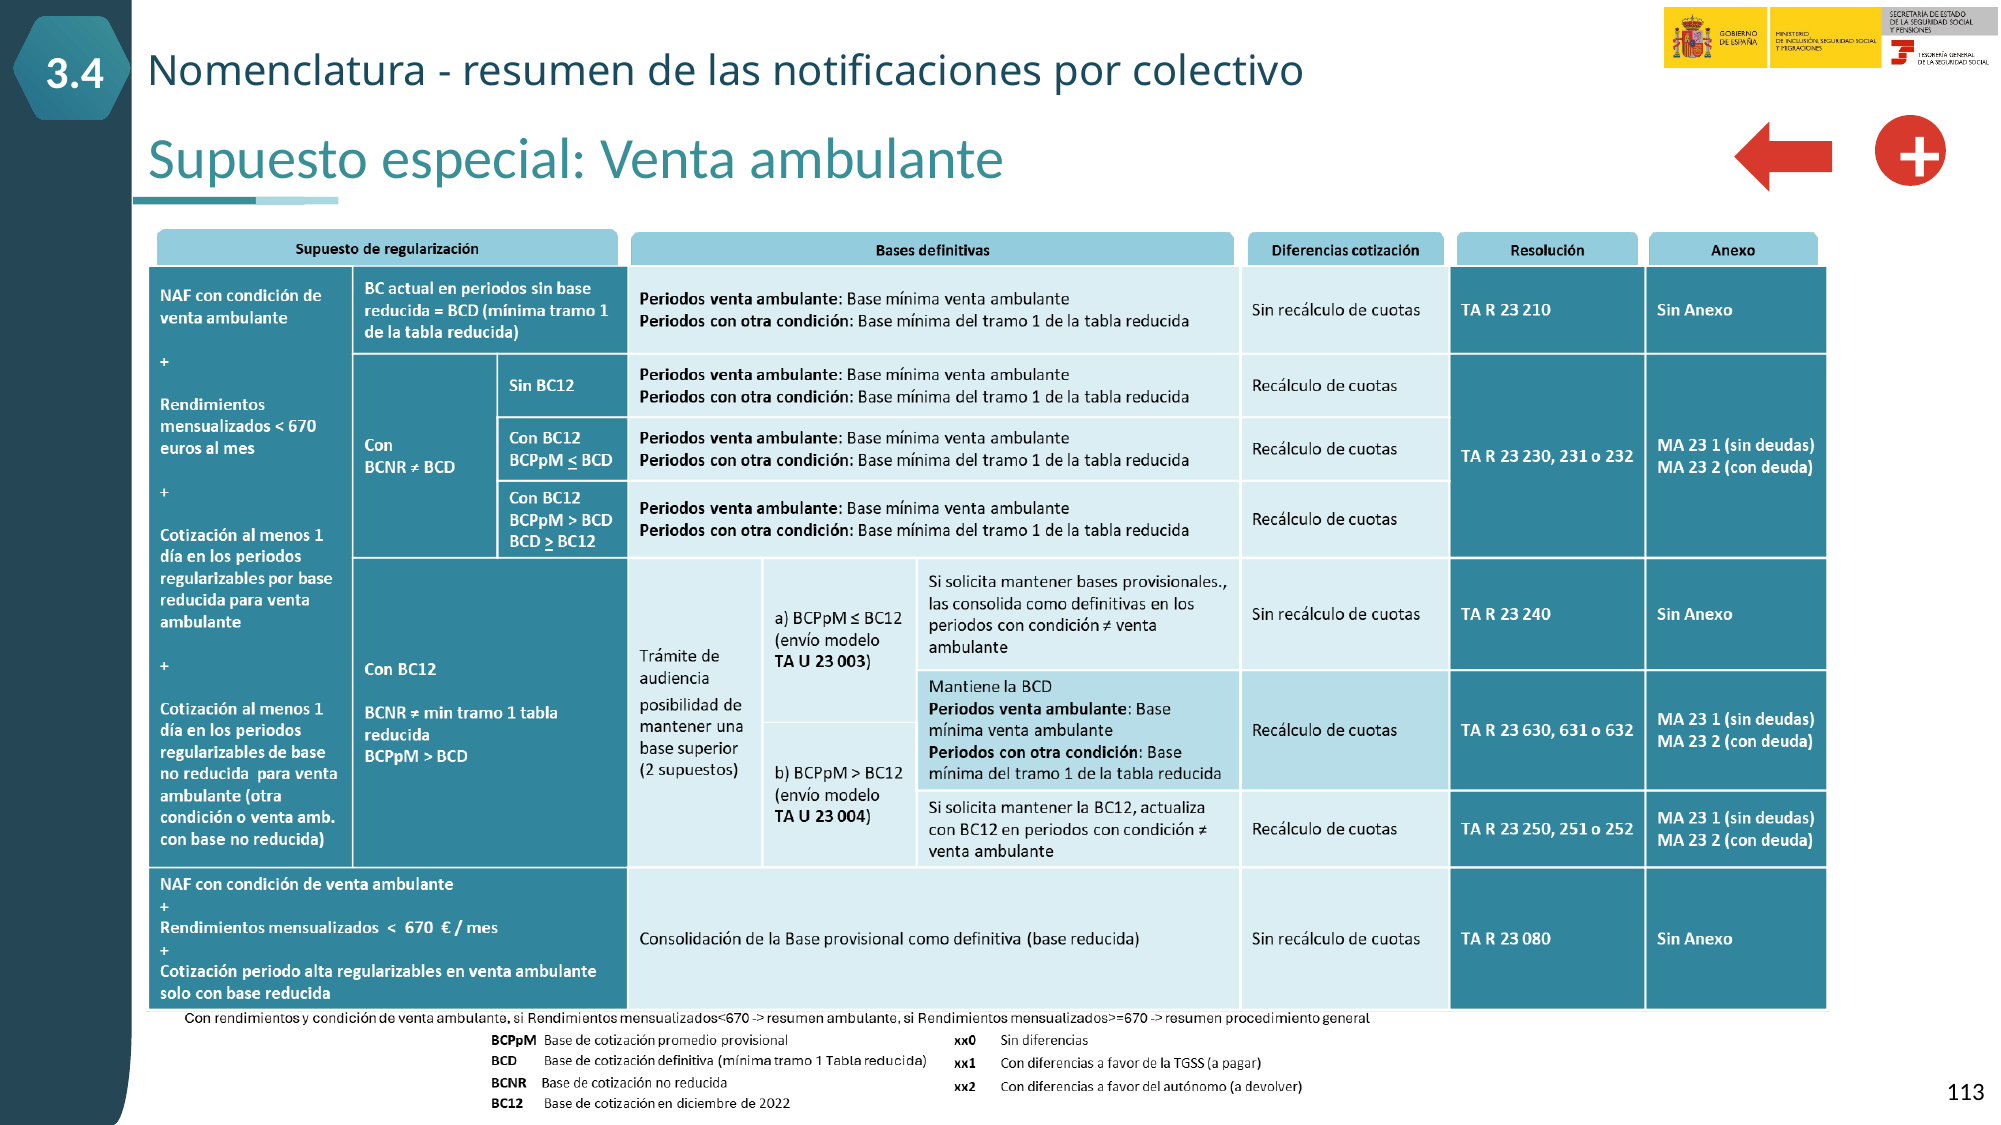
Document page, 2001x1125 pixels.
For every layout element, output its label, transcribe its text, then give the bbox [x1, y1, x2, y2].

picture [1664, 7, 1998, 68]
text_box [0, 0, 132, 1125]
text_box Supuesto especial: Venta ambulante [133, 120, 1589, 205]
text_box [255, 196, 339, 205]
text_box + [1873, 113, 1947, 187]
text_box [13, 16, 1870, 120]
text_box [1732, 120, 1834, 195]
slide_number 113 [1830, 1060, 2000, 1121]
picture [146, 229, 1830, 1121]
text_box [132, 196, 255, 205]
